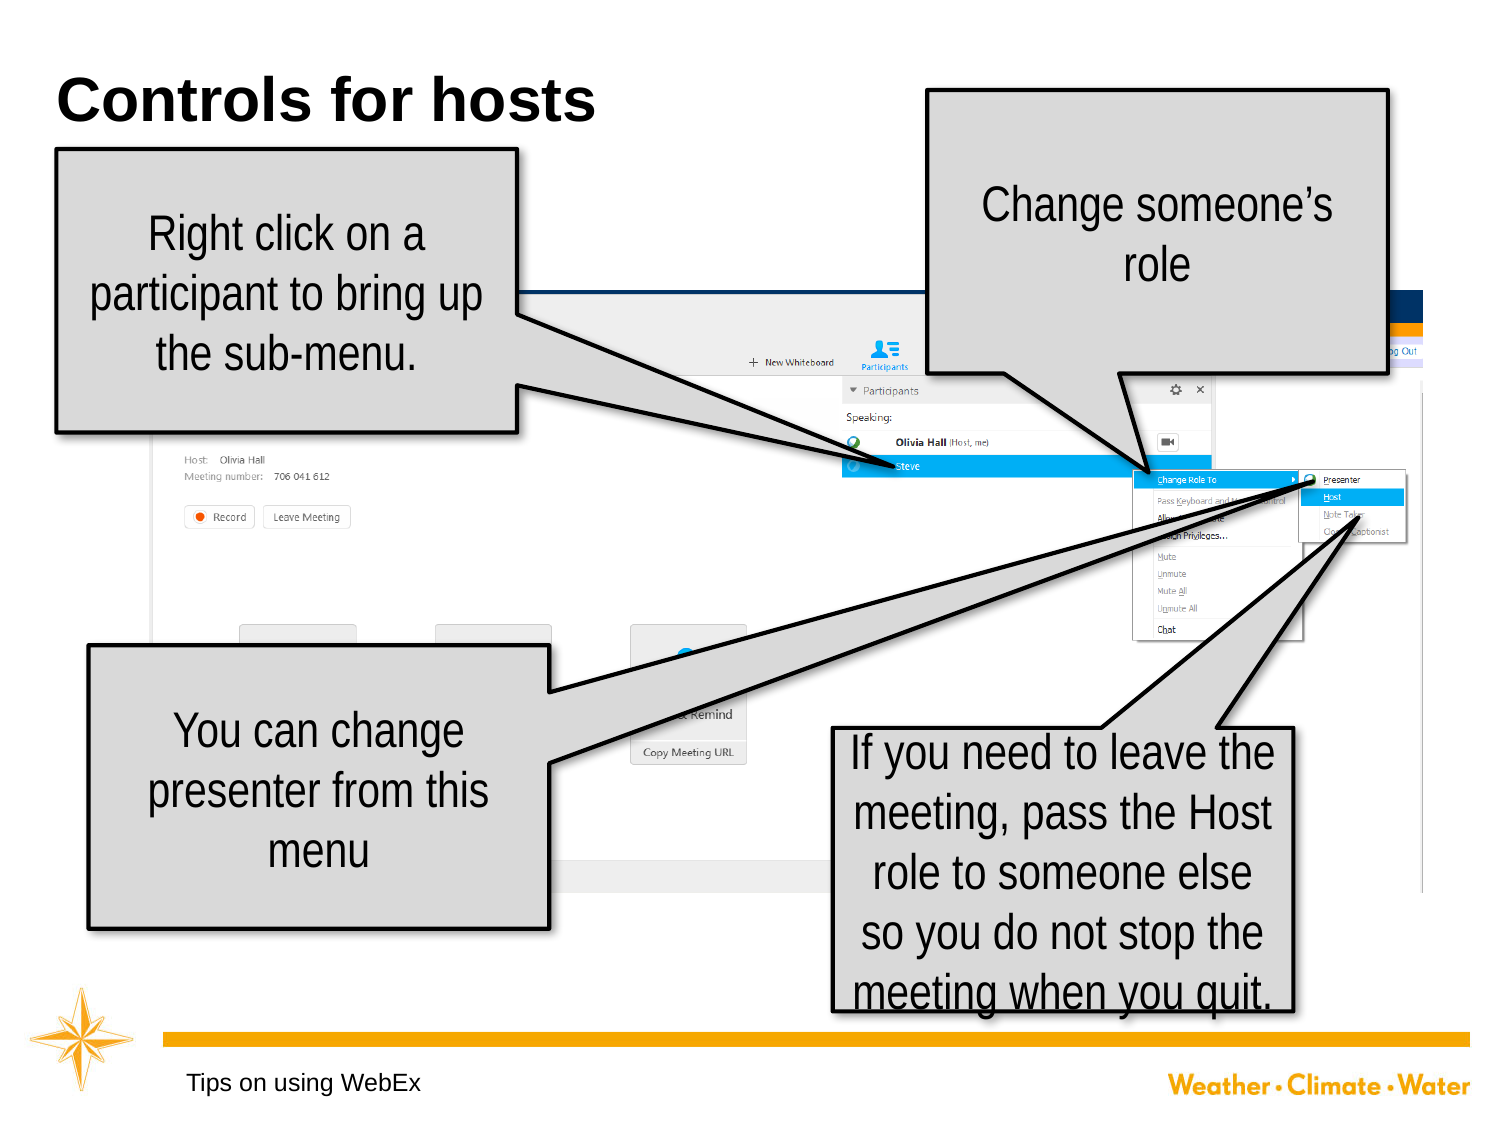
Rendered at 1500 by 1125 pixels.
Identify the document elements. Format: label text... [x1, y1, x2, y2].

title Controls for hosts [41, 31, 1471, 161]
text_box Right click on a participant to bring up the sub-menu. [54, 146, 520, 435]
text_box You can change presenter from this menu [86, 643, 552, 931]
footer Tips on using WebEx [170, 1058, 904, 1111]
text_box Change someone’s role [925, 87, 1390, 289]
picture [0, 0, 1500, 1125]
text_box If you need to leave the meeting, pass the Host role to someone else so you do not stop the meeting when you quit. [830, 902, 1296, 1014]
